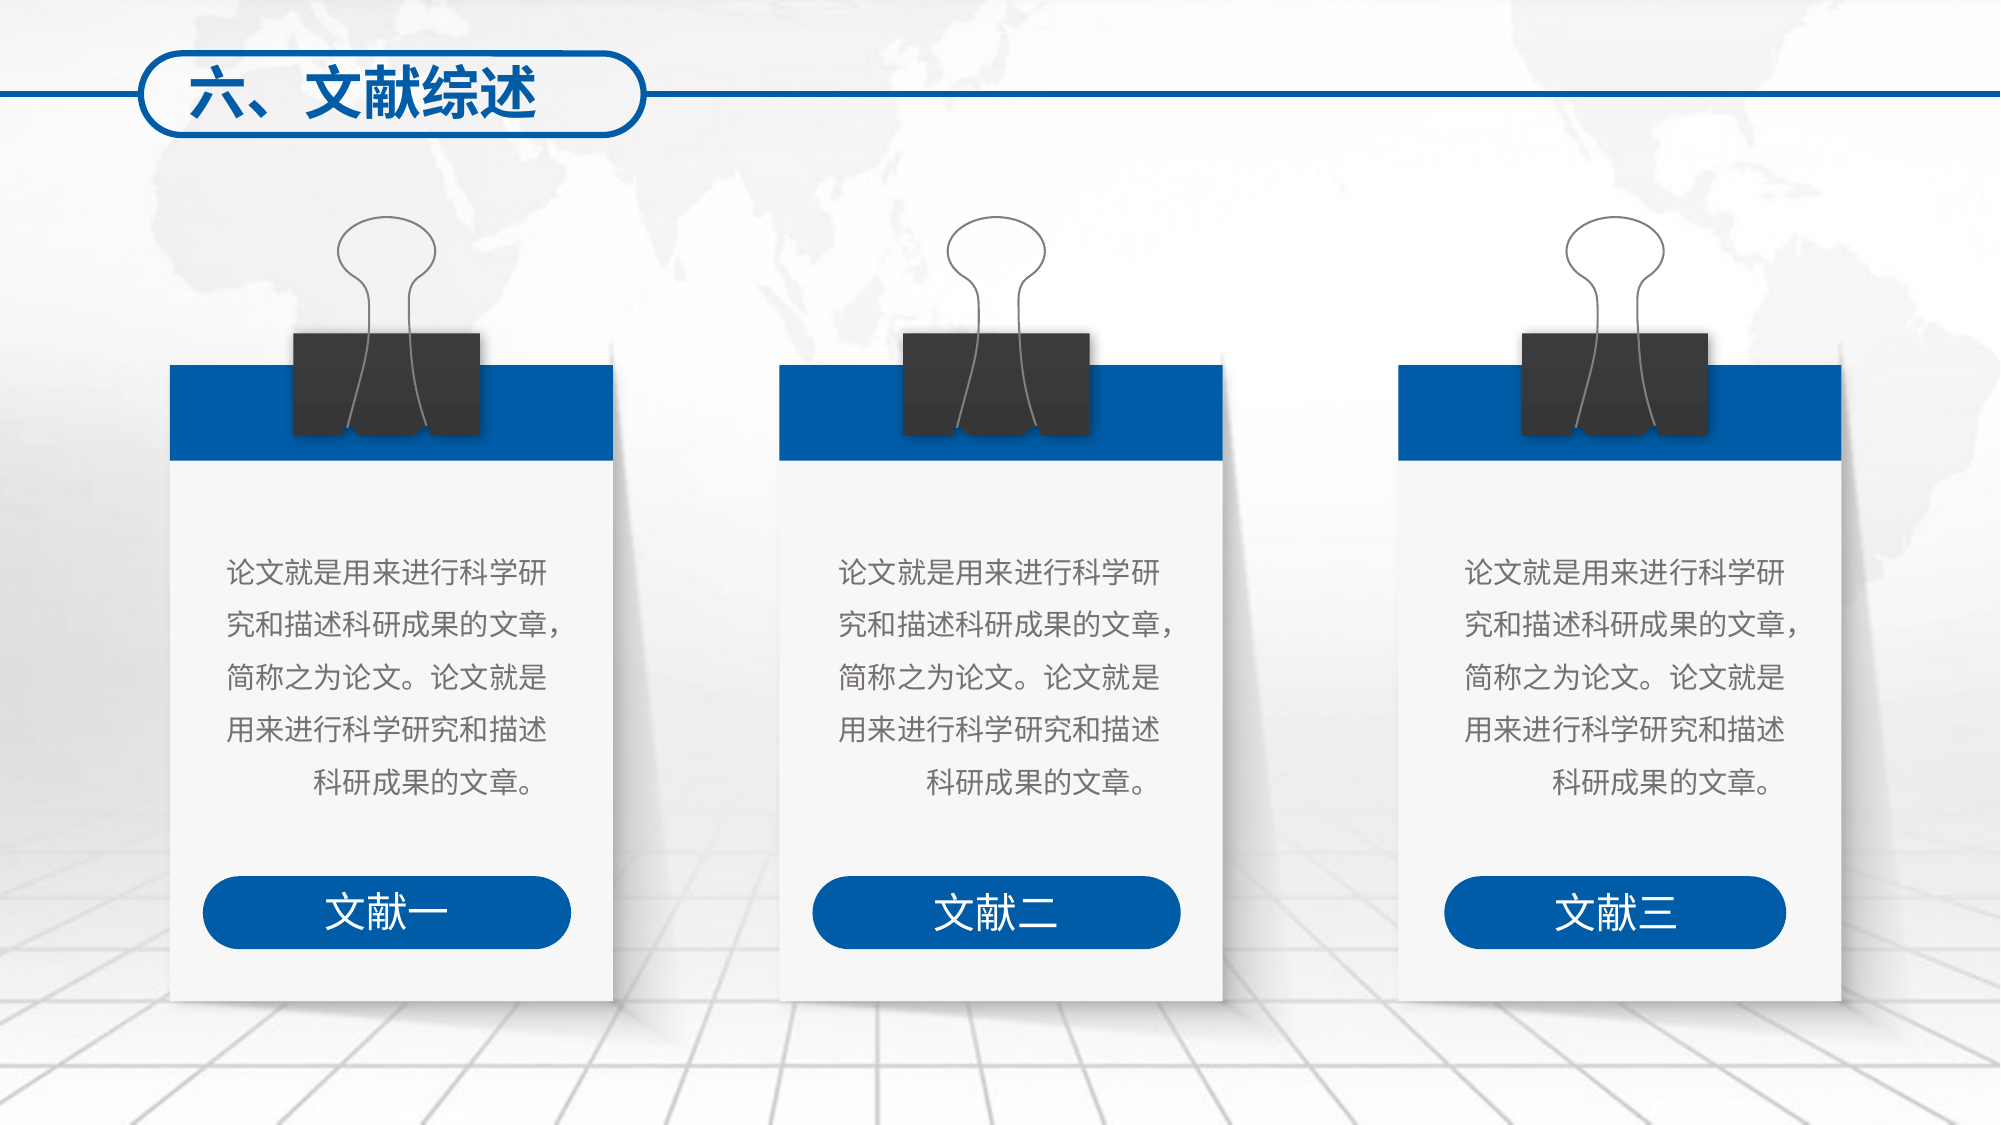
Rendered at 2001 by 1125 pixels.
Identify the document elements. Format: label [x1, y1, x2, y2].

text_box [80, 217, 690, 1061]
text_box [1309, 217, 1920, 1061]
picture [0, 0, 2001, 1125]
text_box [109, 49, 644, 136]
text_box [690, 217, 1301, 1061]
